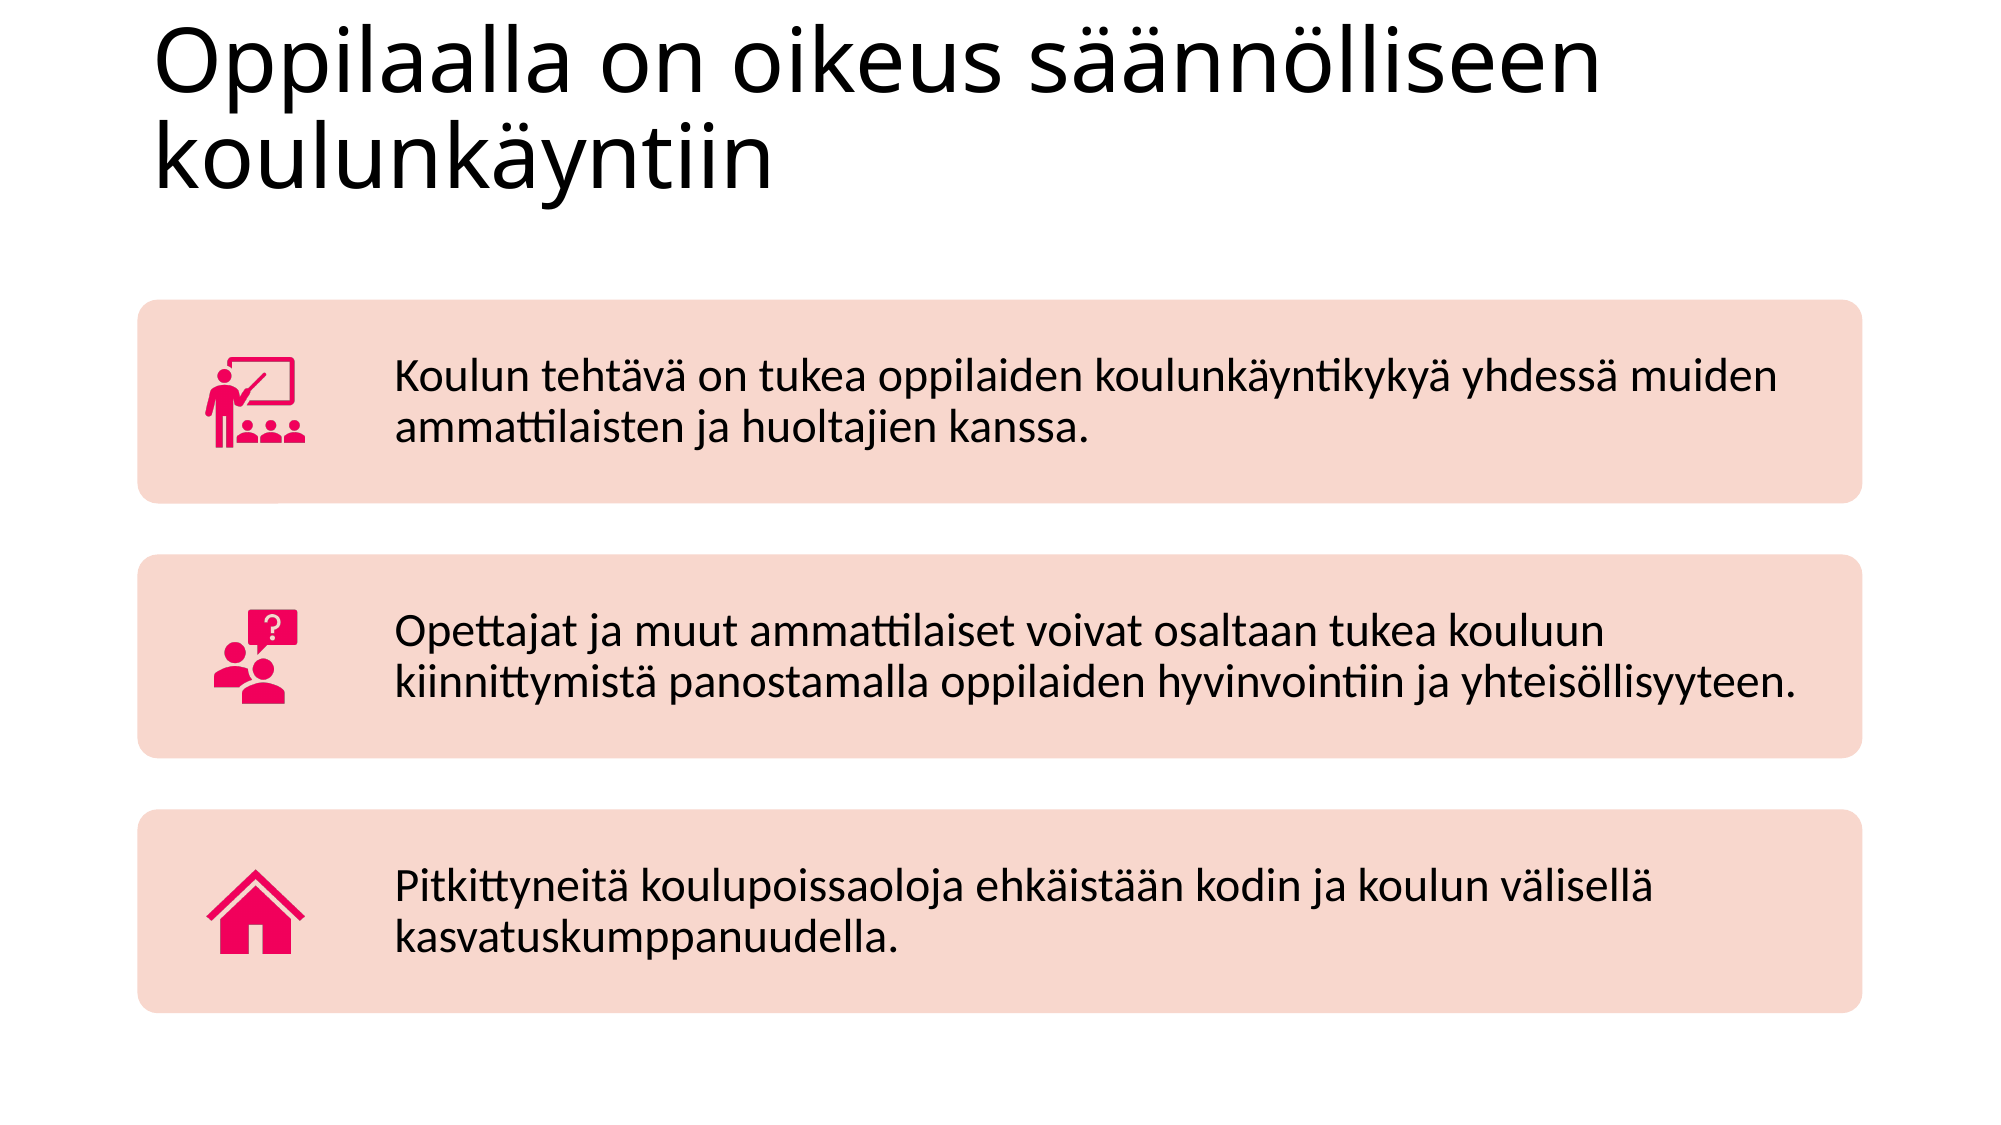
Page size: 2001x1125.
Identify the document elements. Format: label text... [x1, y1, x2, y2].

title Oppilaalla on oikeus säännölliseen koulunkäyntiin [137, 3, 1944, 221]
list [137, 299, 1863, 1014]
